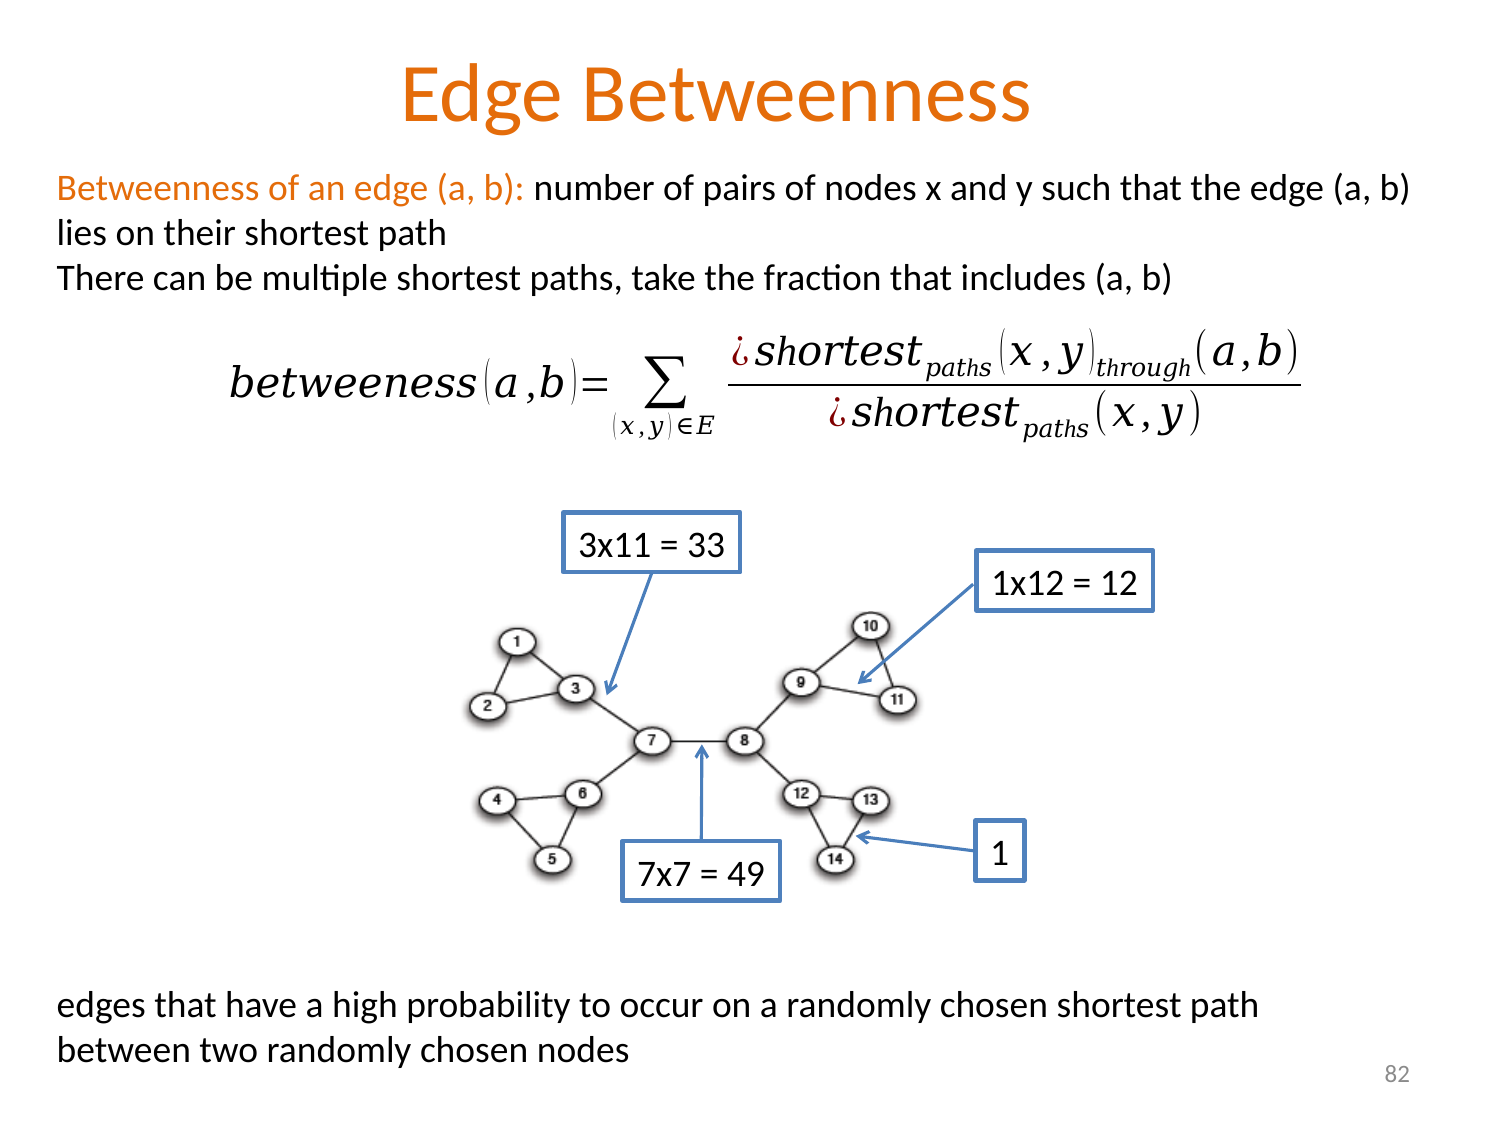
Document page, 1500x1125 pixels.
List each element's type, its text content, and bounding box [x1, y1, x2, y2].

text_box edges that have a high probability to occur on a randomly chosen shortest path between two randomly chosen nodes [41, 972, 1329, 1078]
slide_number 82 [1074, 1042, 1425, 1103]
text_box Betweenness of an edge (a, b): number of pairs of nodes x and y such that the edge (a, b) lies on their shortest path There can be multiple shortest paths, take the fraction that includes (a, b) [41, 155, 1449, 306]
text_box Edge Betweenness [182, 30, 1250, 146]
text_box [335, 512, 1155, 902]
